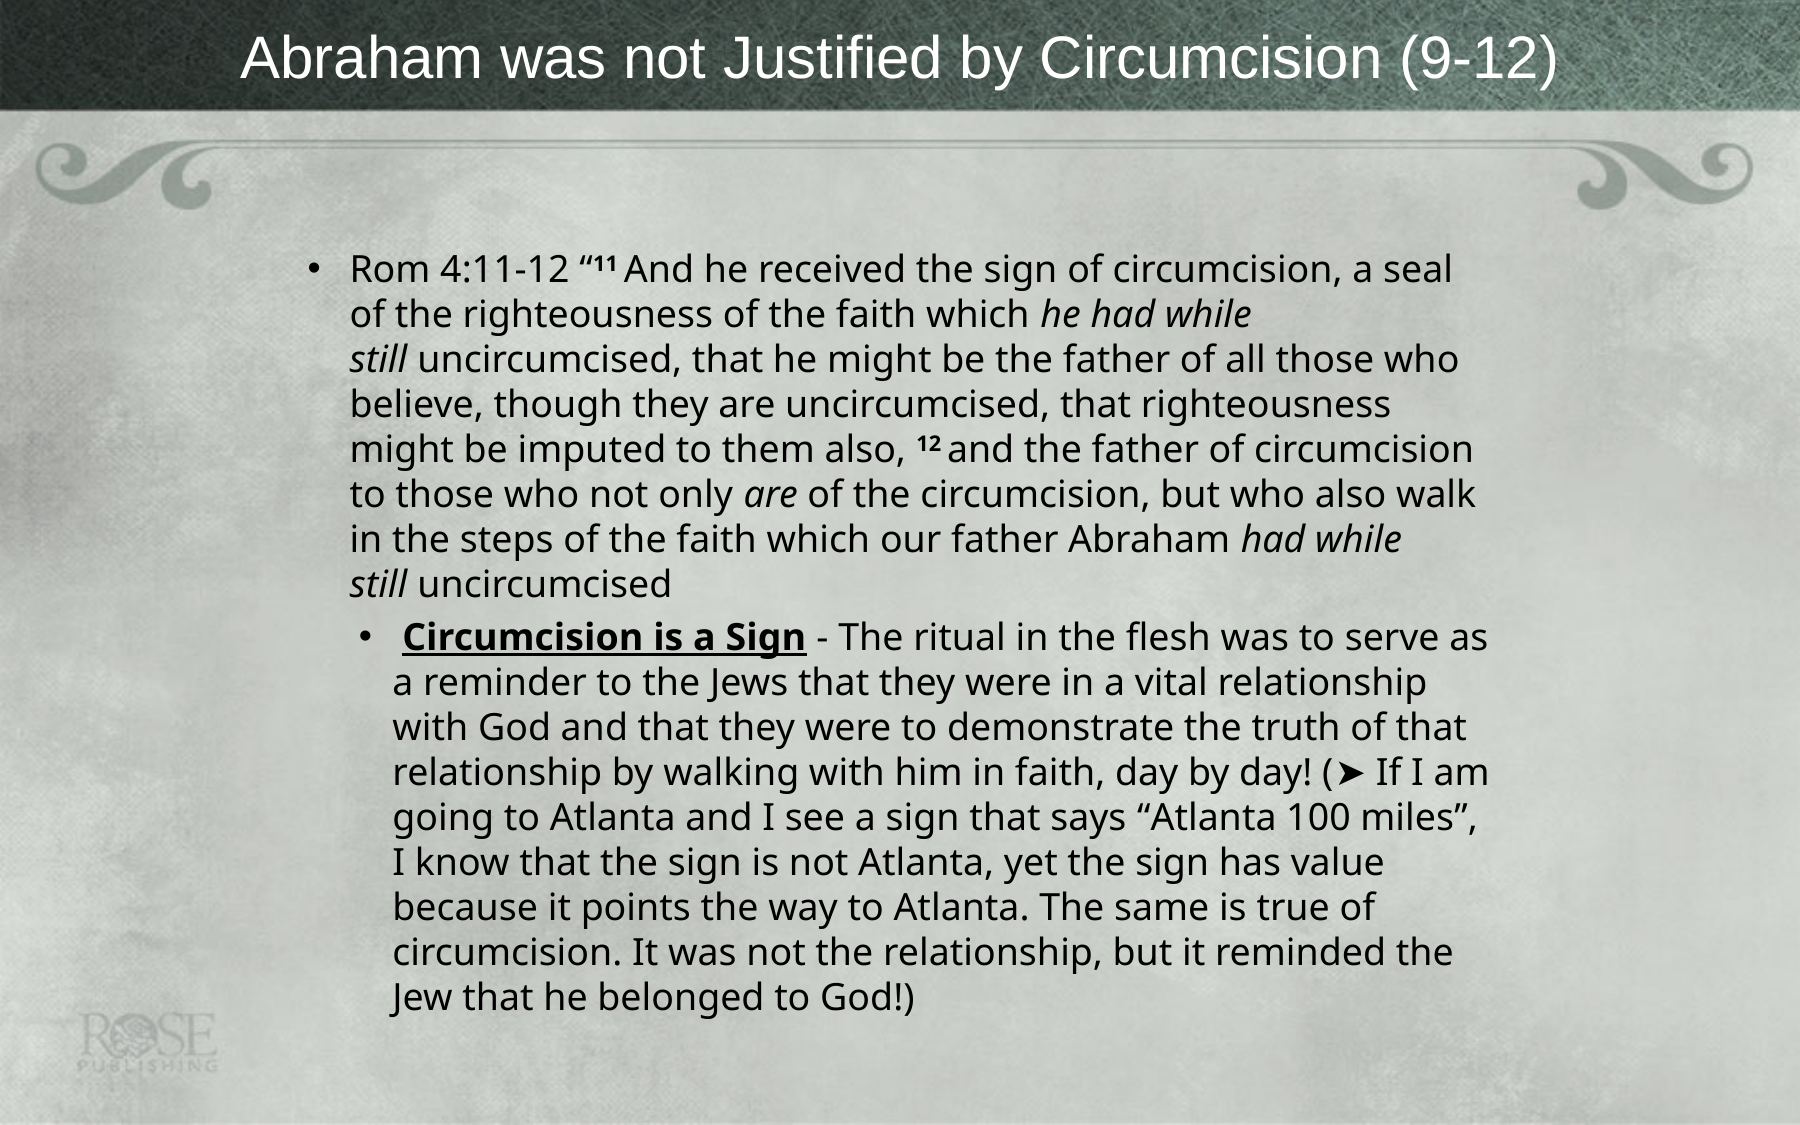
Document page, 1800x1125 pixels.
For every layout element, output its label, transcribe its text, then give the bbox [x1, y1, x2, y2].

picture [0, 107, 1800, 1125]
title Abraham was not Justified by Circumcision (9-12) [0, 2, 1800, 107]
list Rom 4:11-12 “11 And he received the sign of circumcision, a seal of the righteousness of the faith which he had while still uncircumcised, that he might be the father of all those who believe, though they are uncircumcised, that righteousness might be imputed to them also, 12 and the father of circumcision to those who not only are of the circumcision, but who also walk in the steps of the faith which our father Abraham had while still uncircumcised Circumcision is a Sign - The ritual in the flesh was to serve as a reminder to the Jews that they were in a vital relationship with God and that they were to demonstrate the truth of that relationship by walking with him in faith, day by day! (➤ If I am going to Atlanta and I see a sign that says “Atlanta 100 miles”, I know that the sign is not Atlanta, yet the sign has value because it points the way to Atlanta. The same is true of circumcision. It was not the relationship, but it reminded the Jew that he belonged to God!) [292, 237, 1508, 995]
